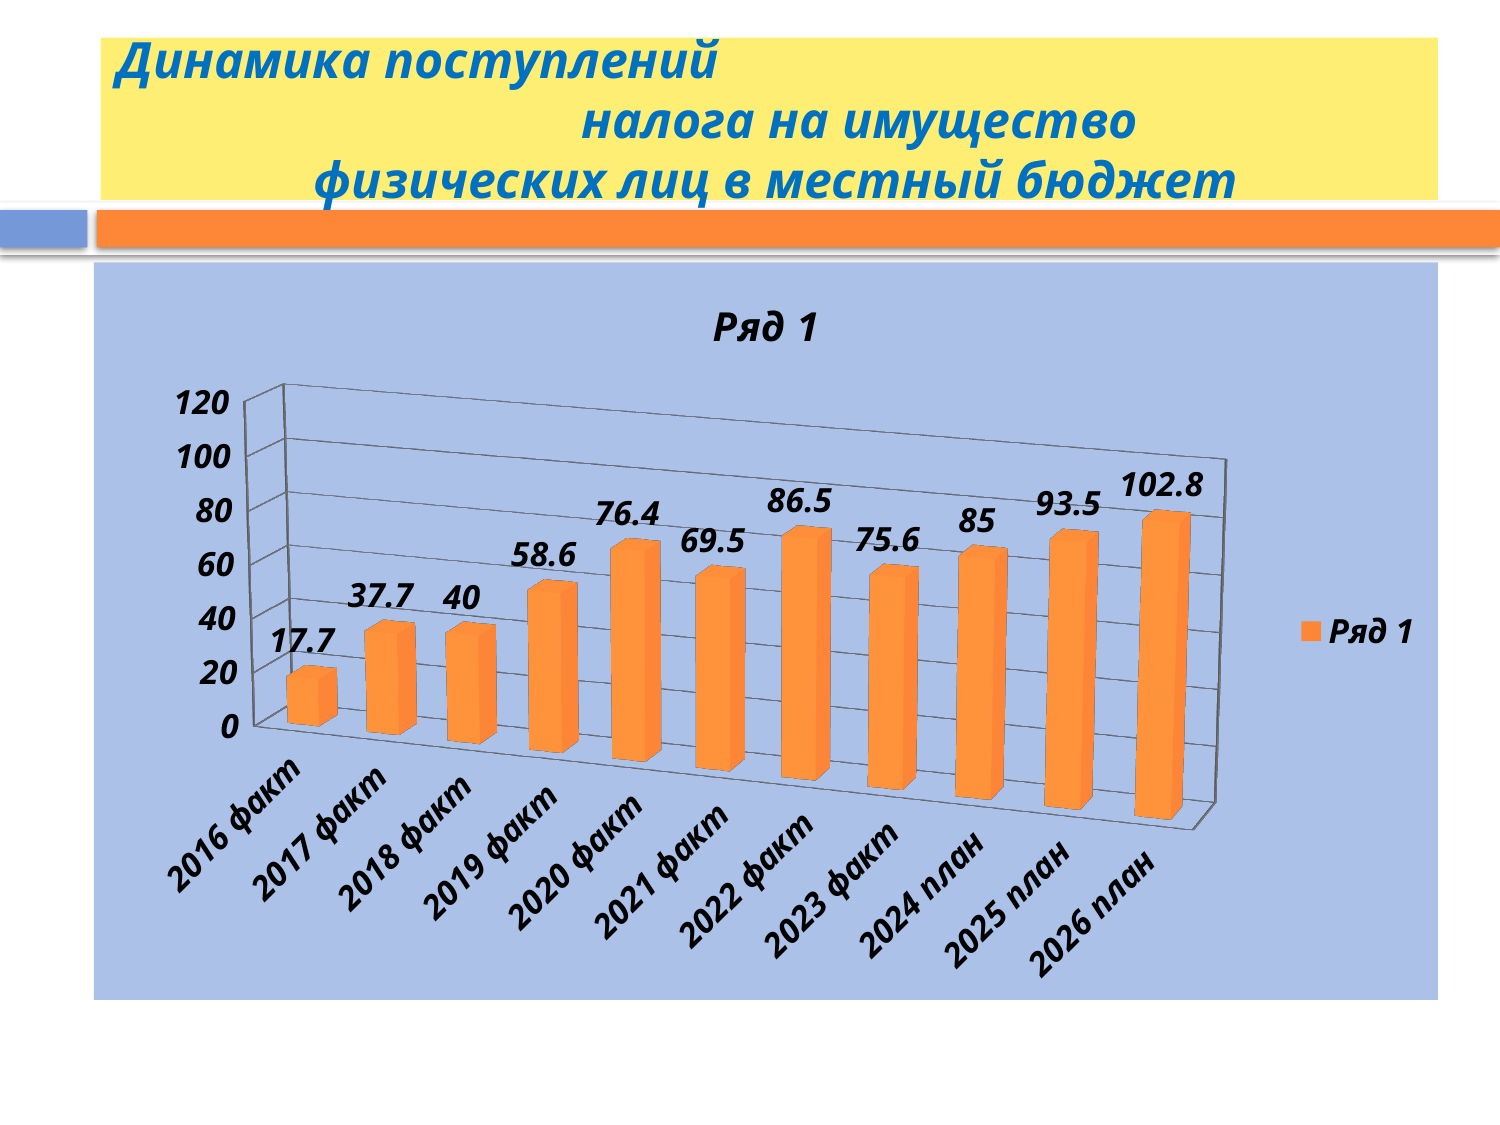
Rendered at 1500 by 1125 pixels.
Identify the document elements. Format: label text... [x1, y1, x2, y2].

chart [93, 262, 1439, 1001]
title Динамика поступлений налога на имущество физических лиц в местный бюджет [100, 37, 1438, 200]
